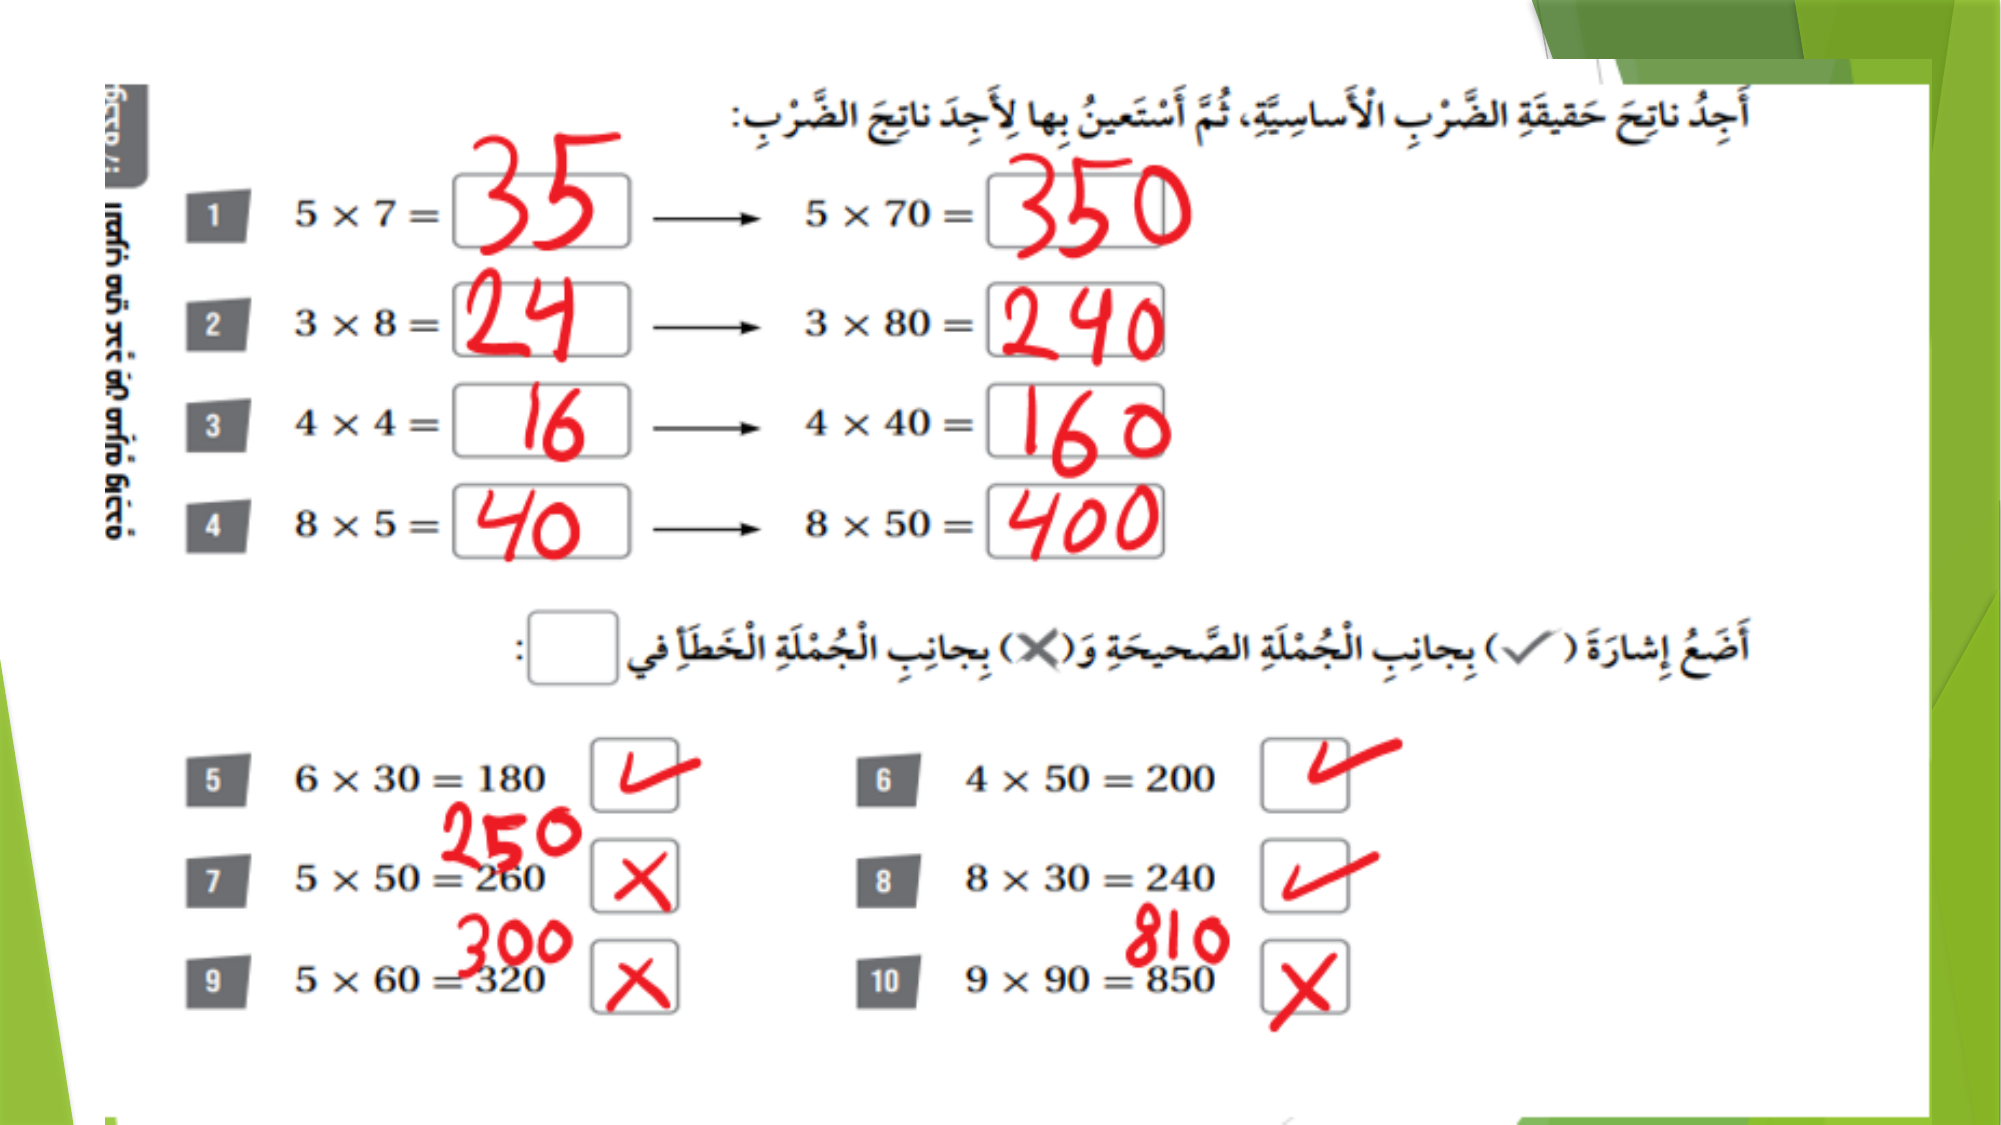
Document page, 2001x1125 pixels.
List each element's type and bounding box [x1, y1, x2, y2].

picture [105, 59, 1933, 1125]
